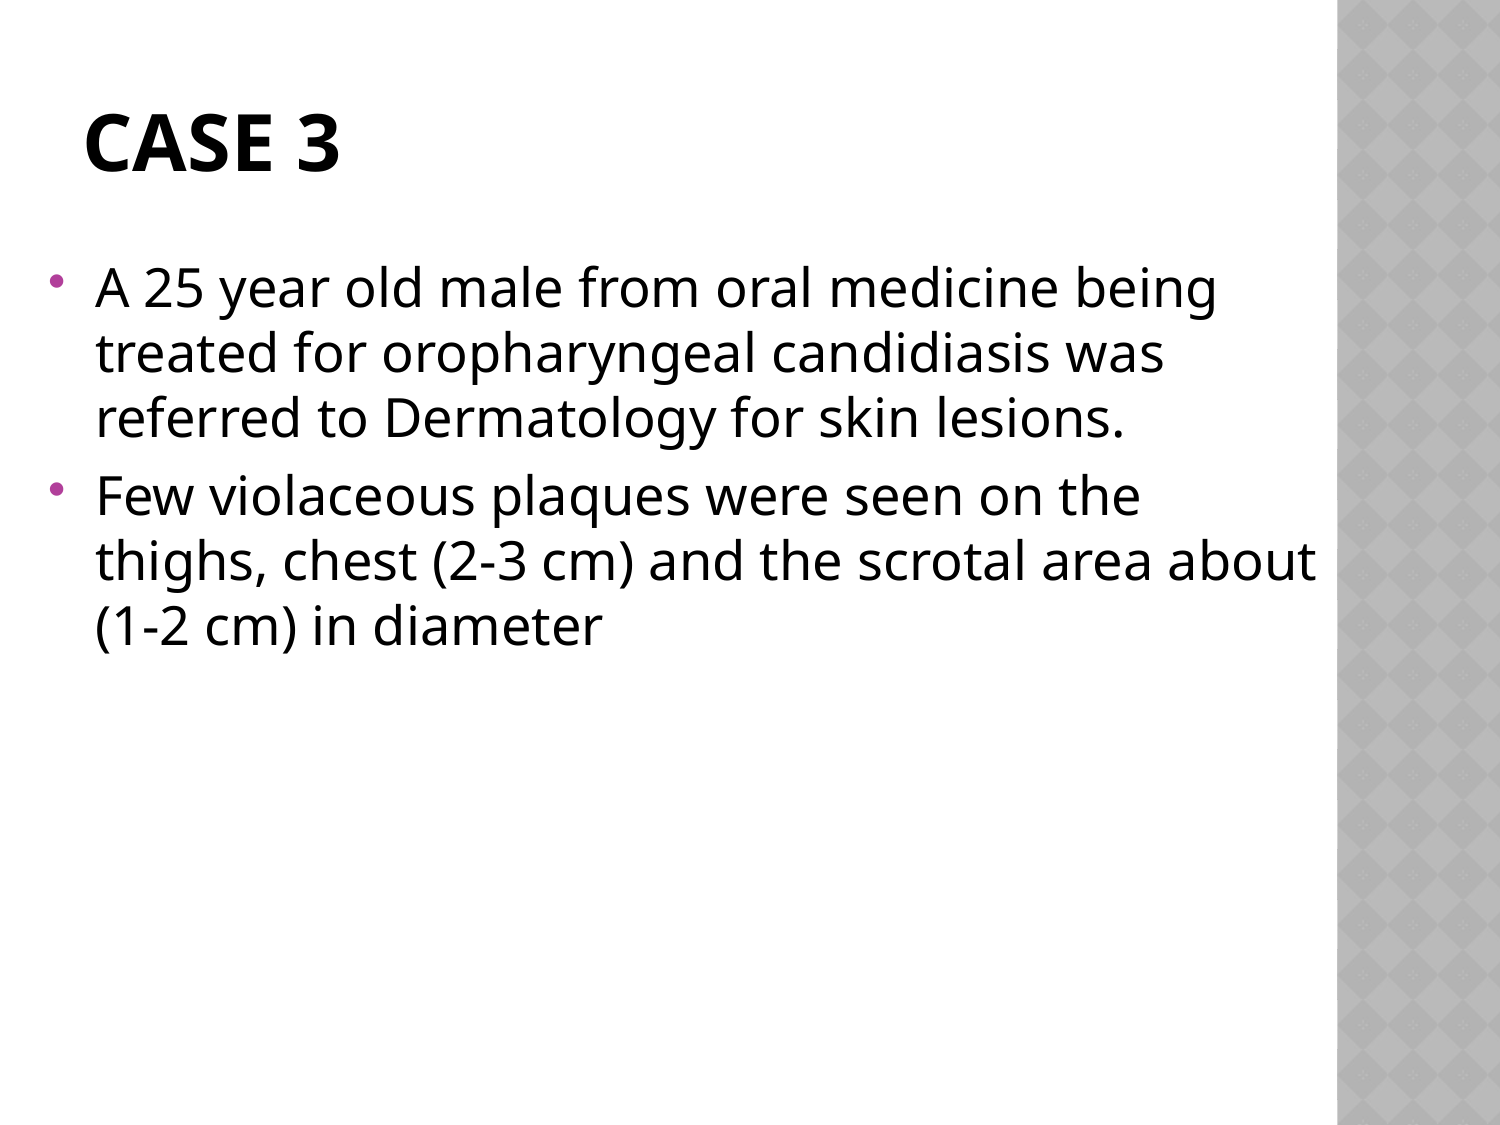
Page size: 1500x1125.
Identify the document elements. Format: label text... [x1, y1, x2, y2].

list A 25 year old male from oral medicine being treated for oropharyngeal candidiasis was referred to Dermatology for skin lesions. Few violaceous plaques were seen on the thighs, chest (2-3 cm) and the scrotal area about (1-2 cm) in diameter [35, 246, 1336, 1059]
title Case 3 [75, 52, 1263, 188]
